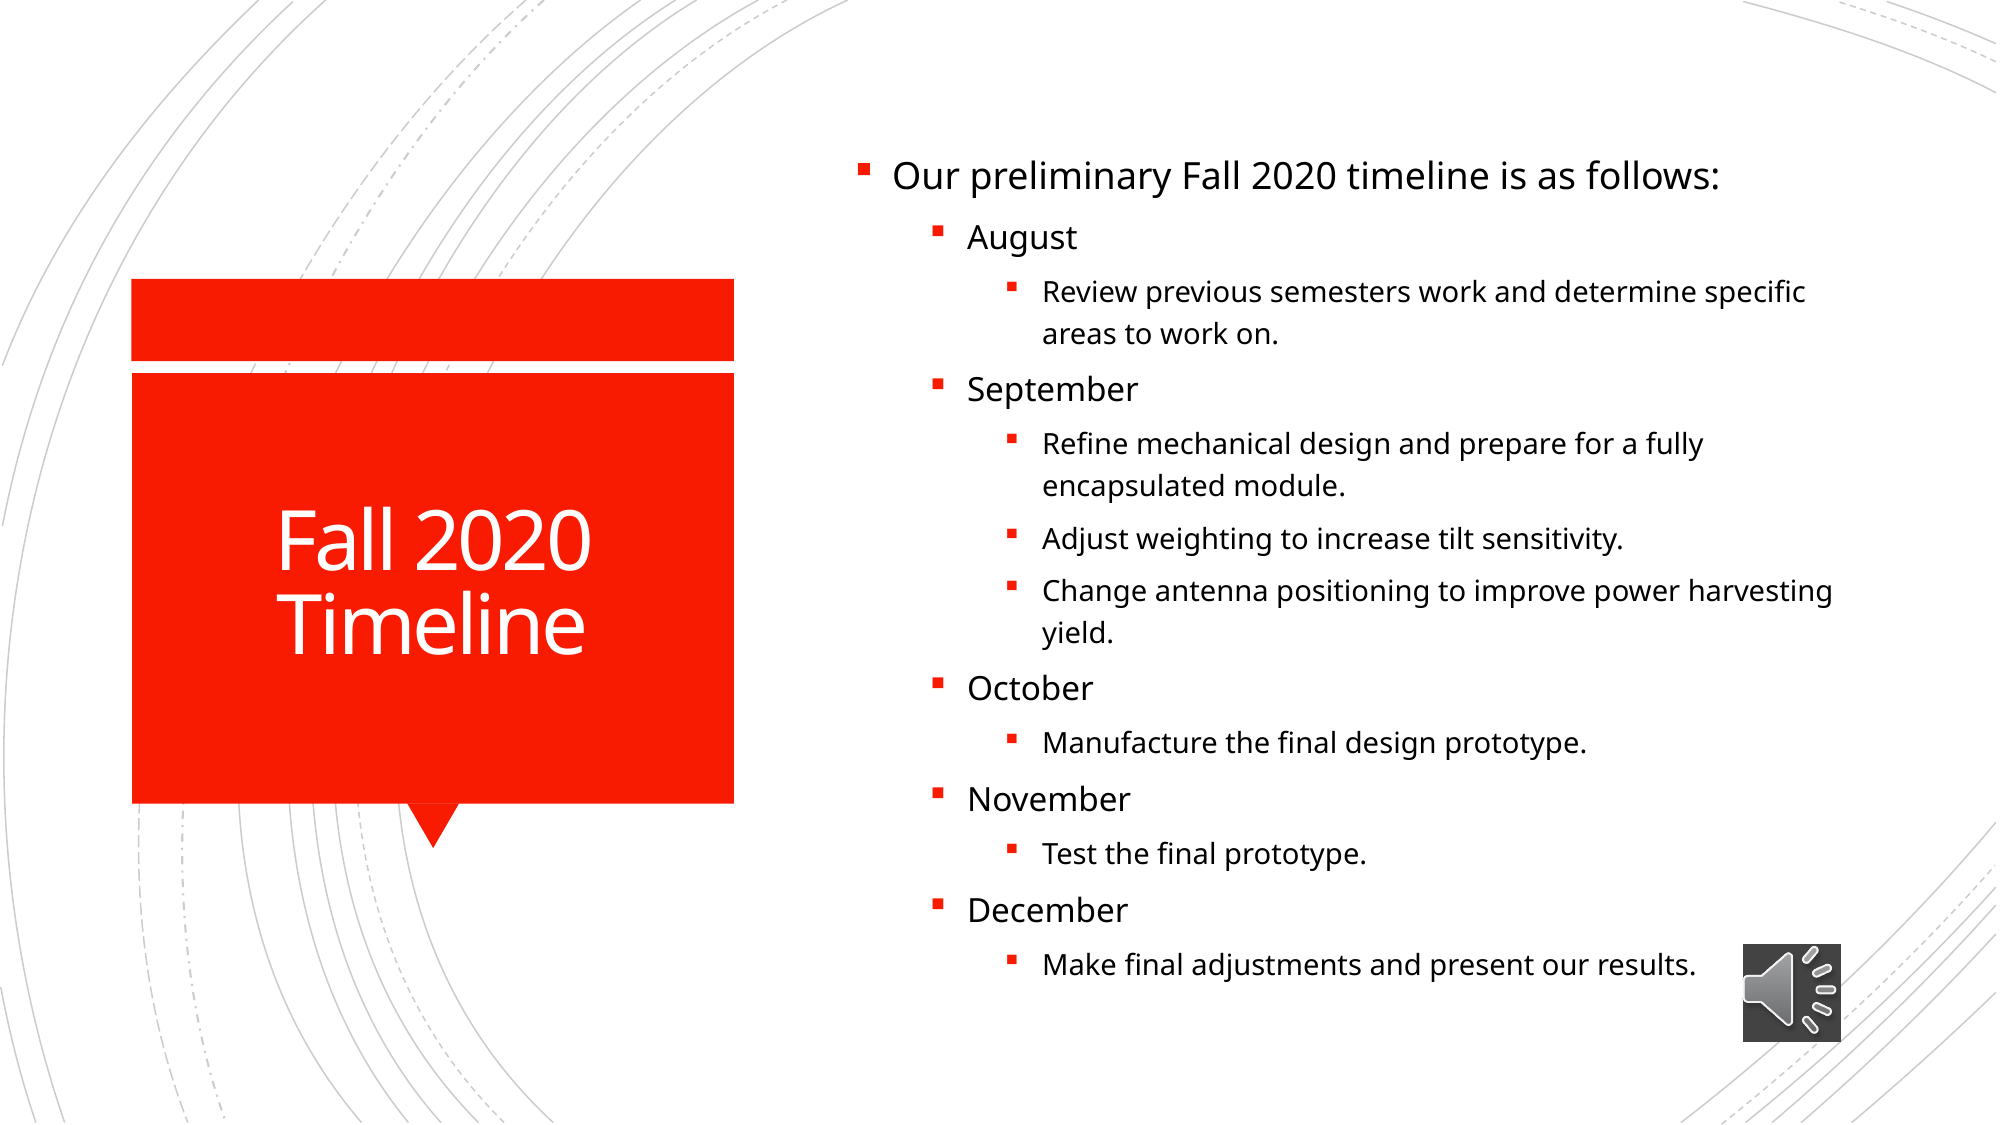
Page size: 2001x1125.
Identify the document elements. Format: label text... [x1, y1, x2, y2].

title Fall 2020 Timeline [145, 385, 720, 789]
list Our preliminary Fall 2020 timeline is as follows: August Review previous semesters work and determine specific areas to work on. September Refine mechanical design and prepare for a fully encapsulated module. Adjust weighting to increase tilt sensitivity. Change antenna positioning to improve power harvesting yield. October Manufacture the final design prototype. November Test the final prototype. December Make final adjustments and present our results. [839, 131, 1871, 993]
picture [1741, 942, 1843, 1043]
